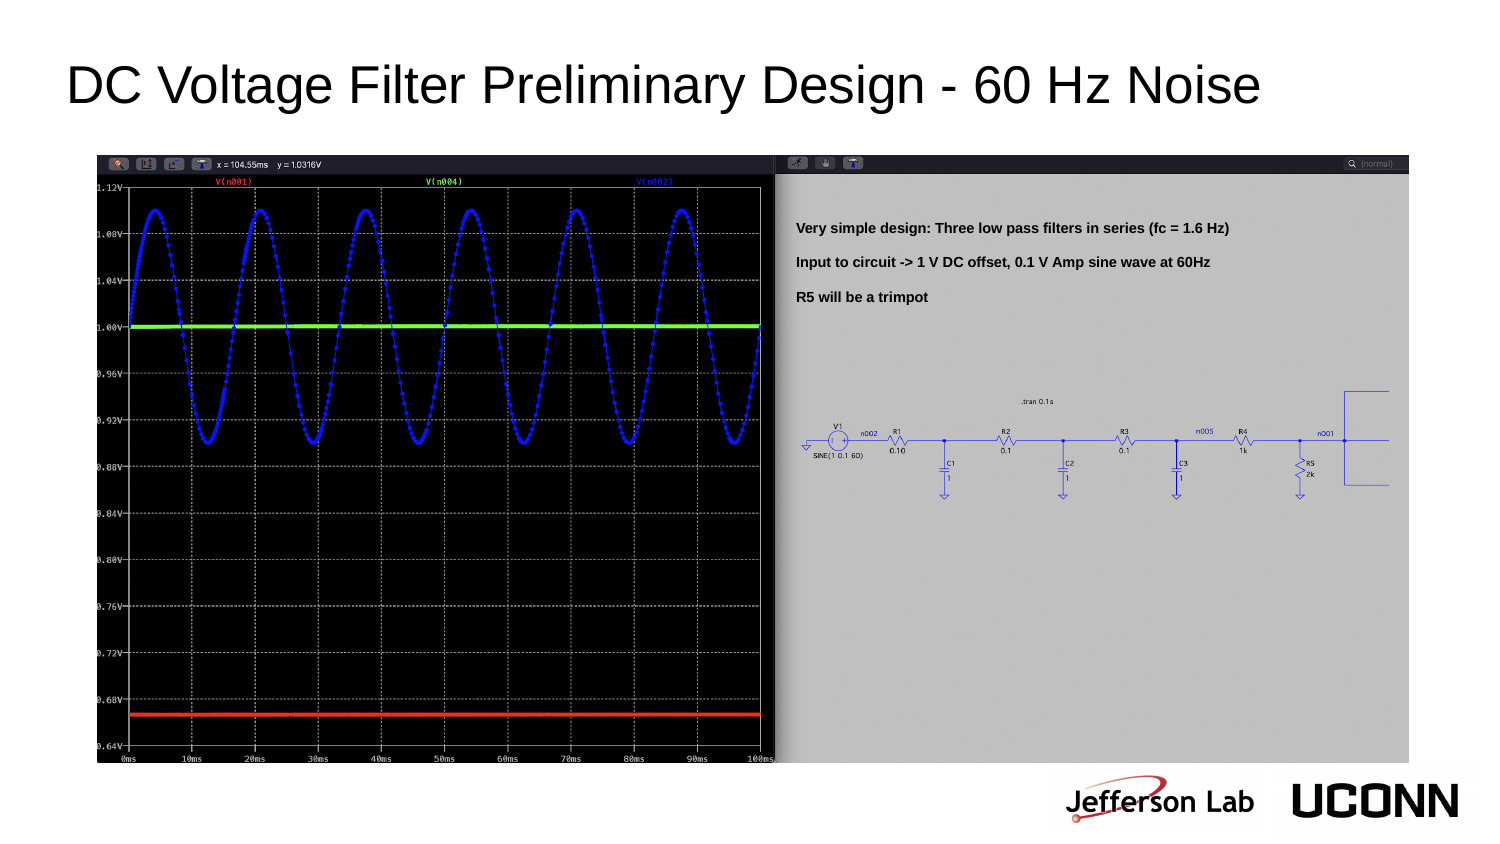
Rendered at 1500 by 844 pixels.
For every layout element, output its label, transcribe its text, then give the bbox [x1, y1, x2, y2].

title DC Voltage Filter Preliminary Design - 60 Hz Noise [51, 35, 1449, 130]
picture [96, 155, 1483, 838]
picture [1051, 769, 1263, 832]
